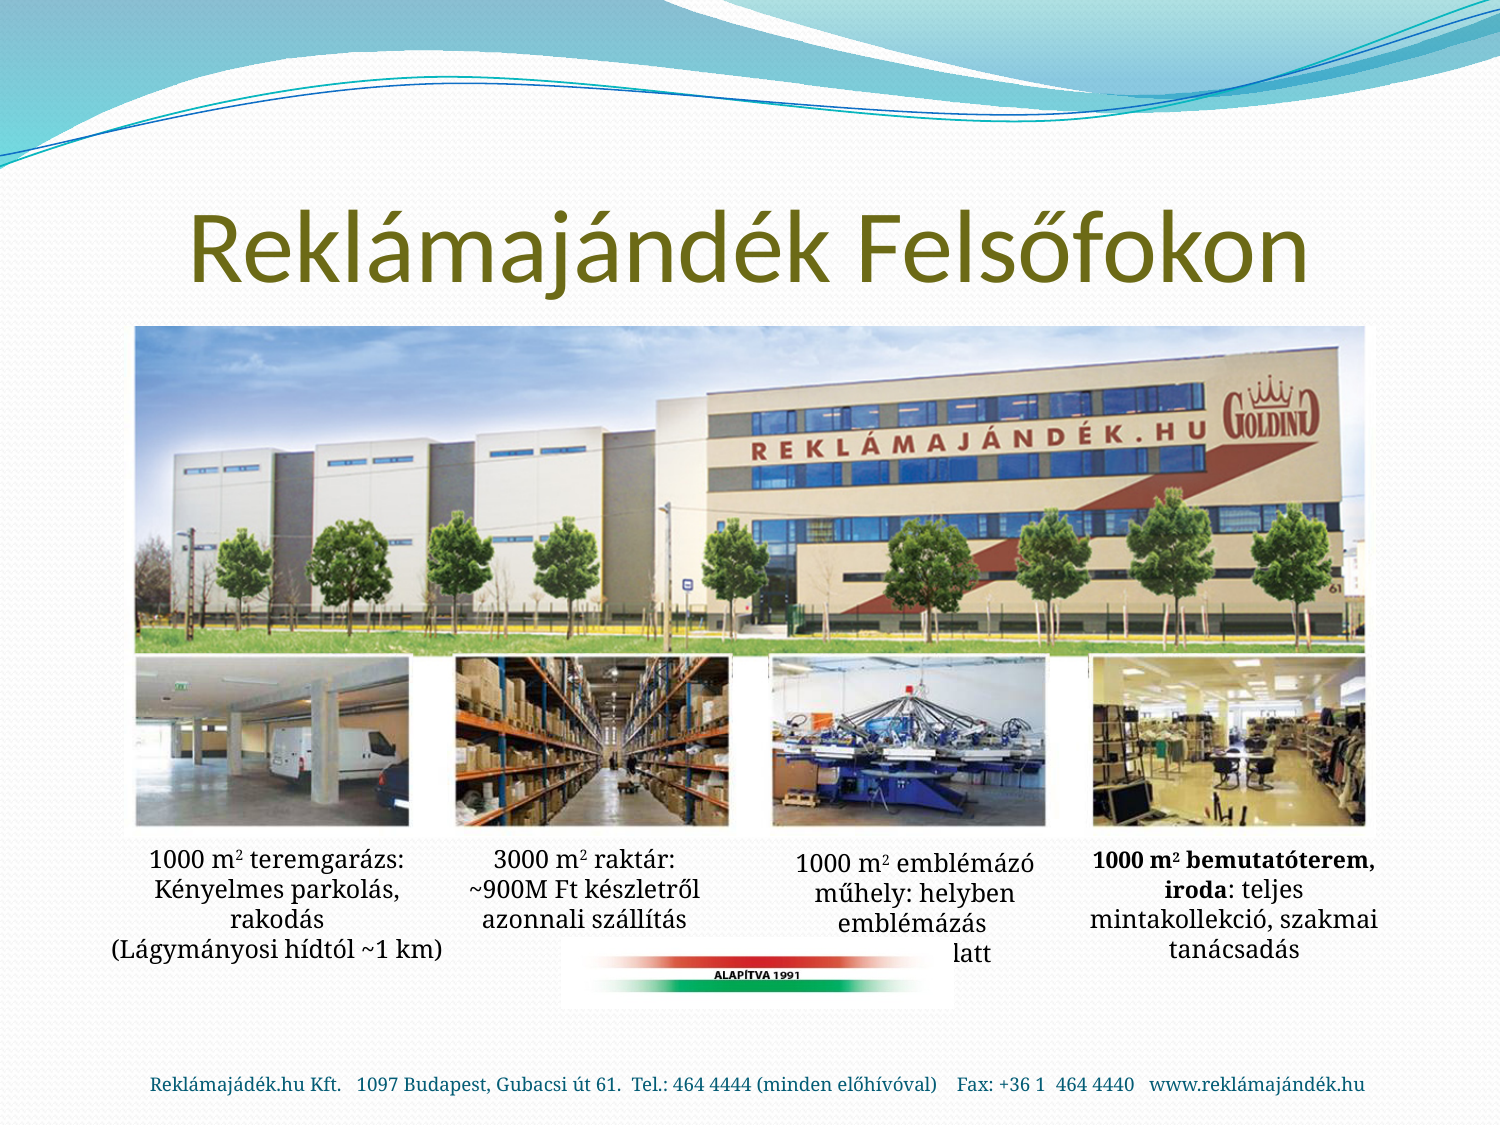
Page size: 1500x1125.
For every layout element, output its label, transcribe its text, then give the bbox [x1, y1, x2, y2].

title Reklámajándék Felsőfokon [75, 115, 1425, 303]
text_box 1000 m2 emblémázó műhely: helyben emblémázás pár nap alatt [738, 850, 1093, 975]
text_box 3000 m2 raktár: ~900M Ft készletről azonnali szállítás [442, 850, 727, 941]
picture [560, 936, 954, 1010]
footer Reklámajádék.hu Kft. 1097 Budapest, Gubacsi út 61. Tel.: 464 4444 (minden előhívóval) Fax: +36 1 464 4440 www.reklámajándék.hu [63, 1035, 1452, 1095]
text_box 1000 m2 bemutatóterem, iroda: teljes mintakollekció, szakmai tanácsadás [1057, 838, 1412, 971]
text_box 1000 m2 teremgarázs: Kényelmes parkolás, rakodás (Lágymányosi hídtól ~1 km) [94, 835, 461, 971]
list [124, 325, 1376, 838]
